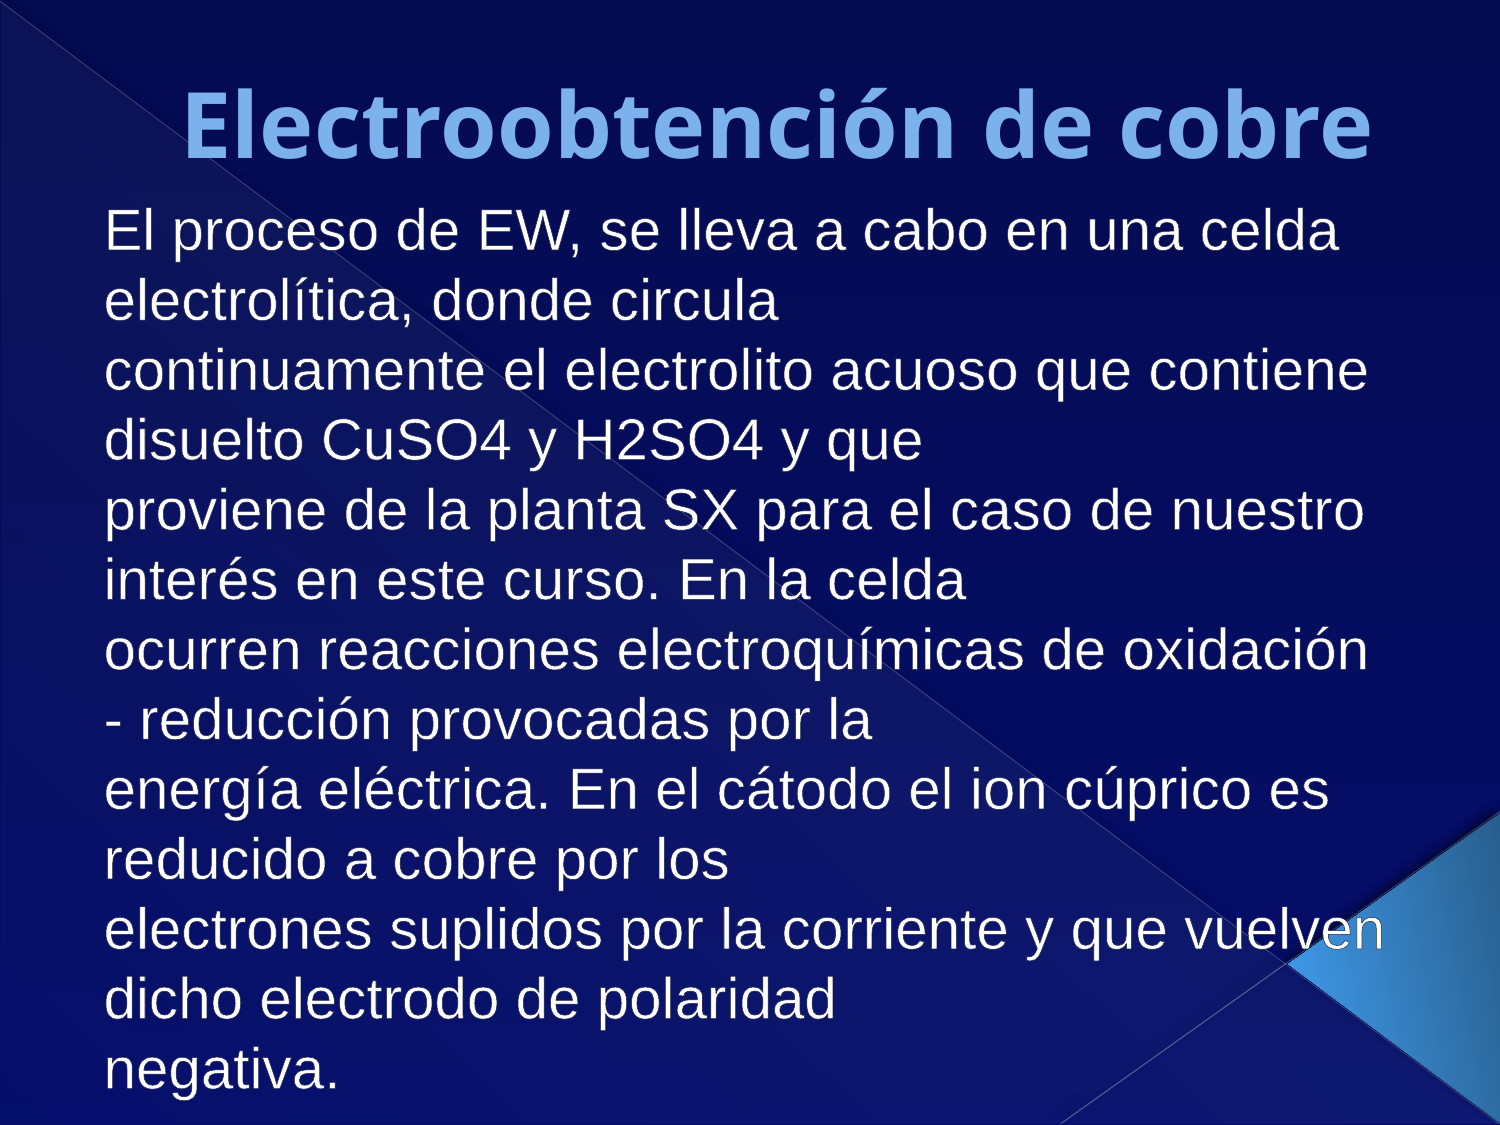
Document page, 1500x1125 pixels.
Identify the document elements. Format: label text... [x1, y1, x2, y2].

subtitle El proceso de EW, se lleva a cabo en una celda electrolítica, donde circula continuamente el electrolito acuoso que contiene disuelto CuSO4 y H2SO4 y que proviene de la planta SX para el caso de nuestro interés en este curso. En la celda ocurren reacciones electroquímicas de oxidación - reducción provocadas por la energía eléctrica. En el cátodo el ion cúprico es reducido a cobre por los electrones suplidos por la corriente y que vuelven dicho electrodo de polaridad negativa. [88, 184, 1412, 1125]
title Electroobtención de cobre [76, 19, 1400, 185]
